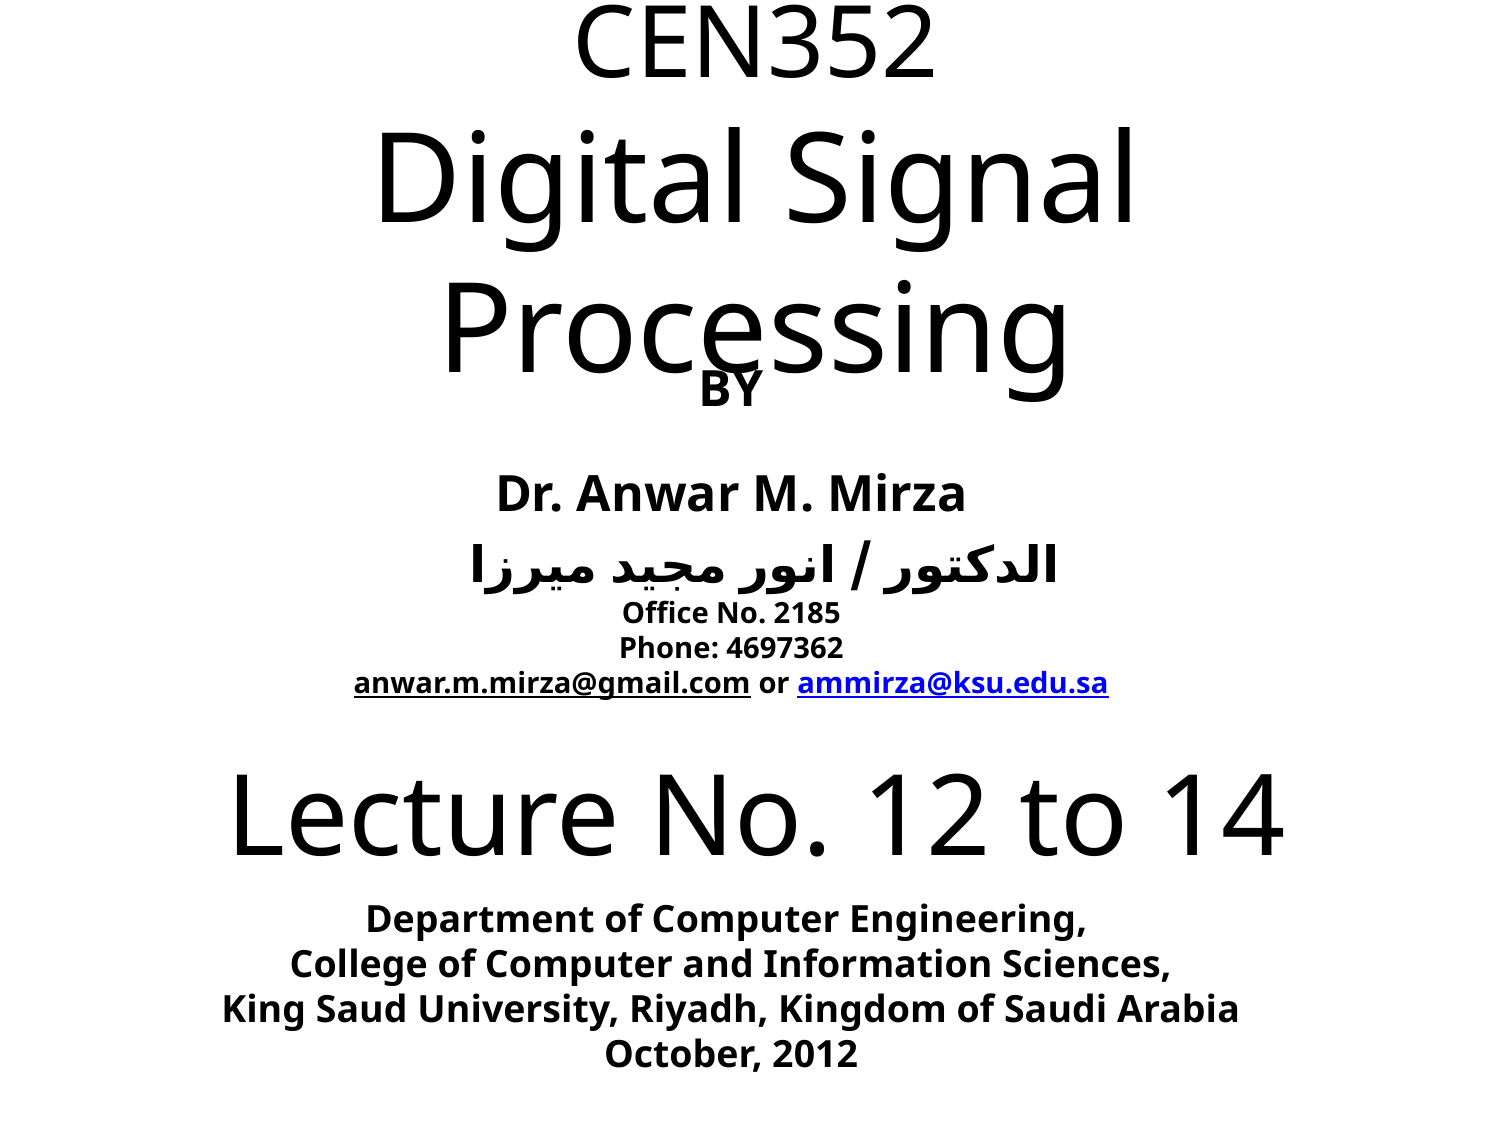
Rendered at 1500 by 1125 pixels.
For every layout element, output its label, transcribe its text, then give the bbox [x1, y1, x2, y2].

text_box Department of Computer Engineering, College of Computer and Information Sciences, King Saud University, Riyadh, Kingdom of Saudi Arabia October, 2012 [99, 887, 1363, 1083]
text_box الدكتور / انور مجيد ميرزا [454, 524, 1075, 600]
title CEN352 Digital Signal Processing [62, 87, 1450, 288]
text_box Lecture No. 12 to 14 [199, 735, 1313, 886]
text_box By Dr. Anwar M. Mirza Office No. 2185 Phone: 4697362 anwar.m.mirza@gmail.com or ammirza@ksu.edu.sa [37, 349, 1425, 550]
